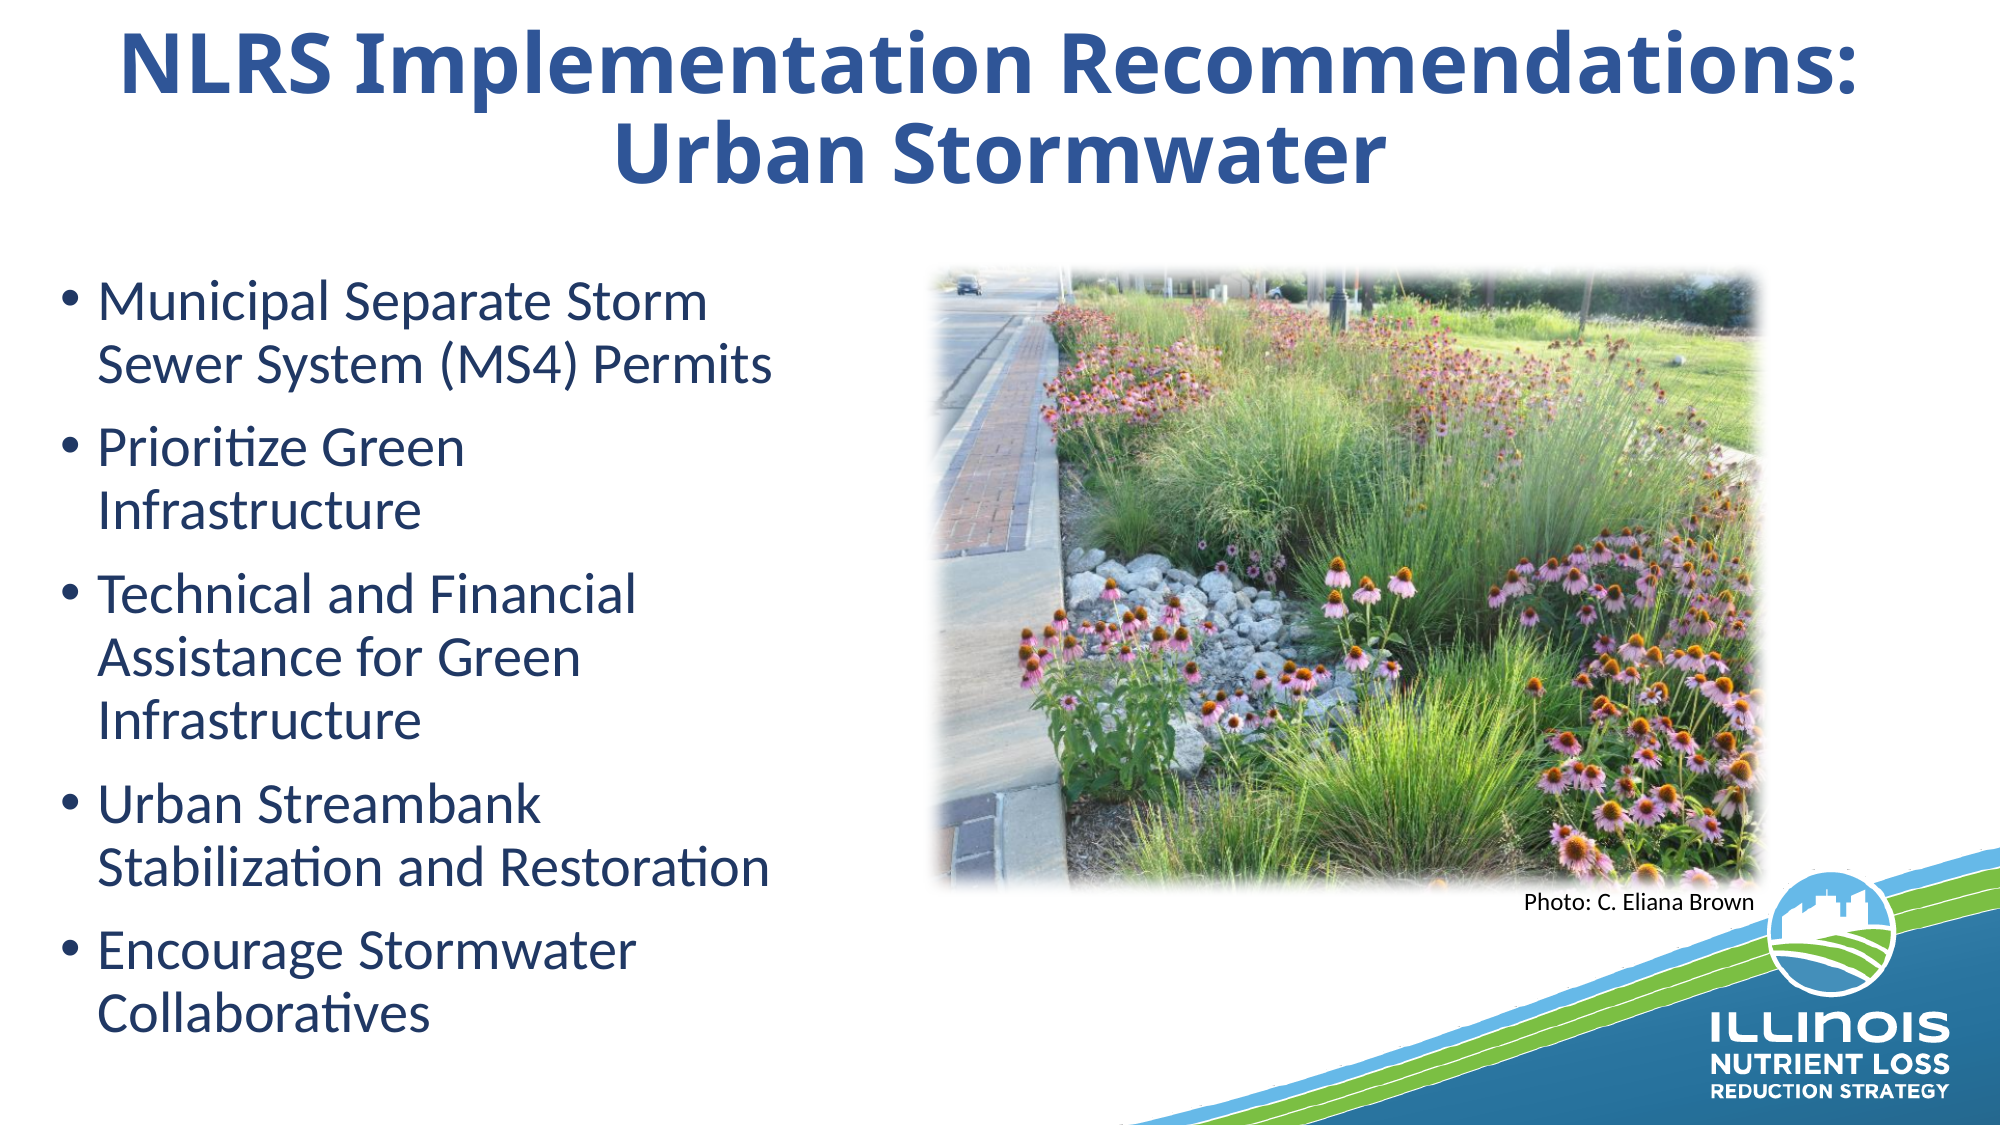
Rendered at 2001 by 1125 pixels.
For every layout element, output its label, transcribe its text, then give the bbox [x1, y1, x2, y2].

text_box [923, 262, 1779, 924]
list Municipal Separate Storm Sewer System (MS4) Permits Prioritize Green Infrastructure Technical and Financial Assistance for Green Infrastructure Urban Streambank Stabilization and Restoration Encourage Stormwater Collaboratives [45, 262, 807, 1105]
picture [999, 712, 2000, 1125]
title NLRS Implementation Recommendations: Urban Stormwater [0, 3, 2000, 221]
